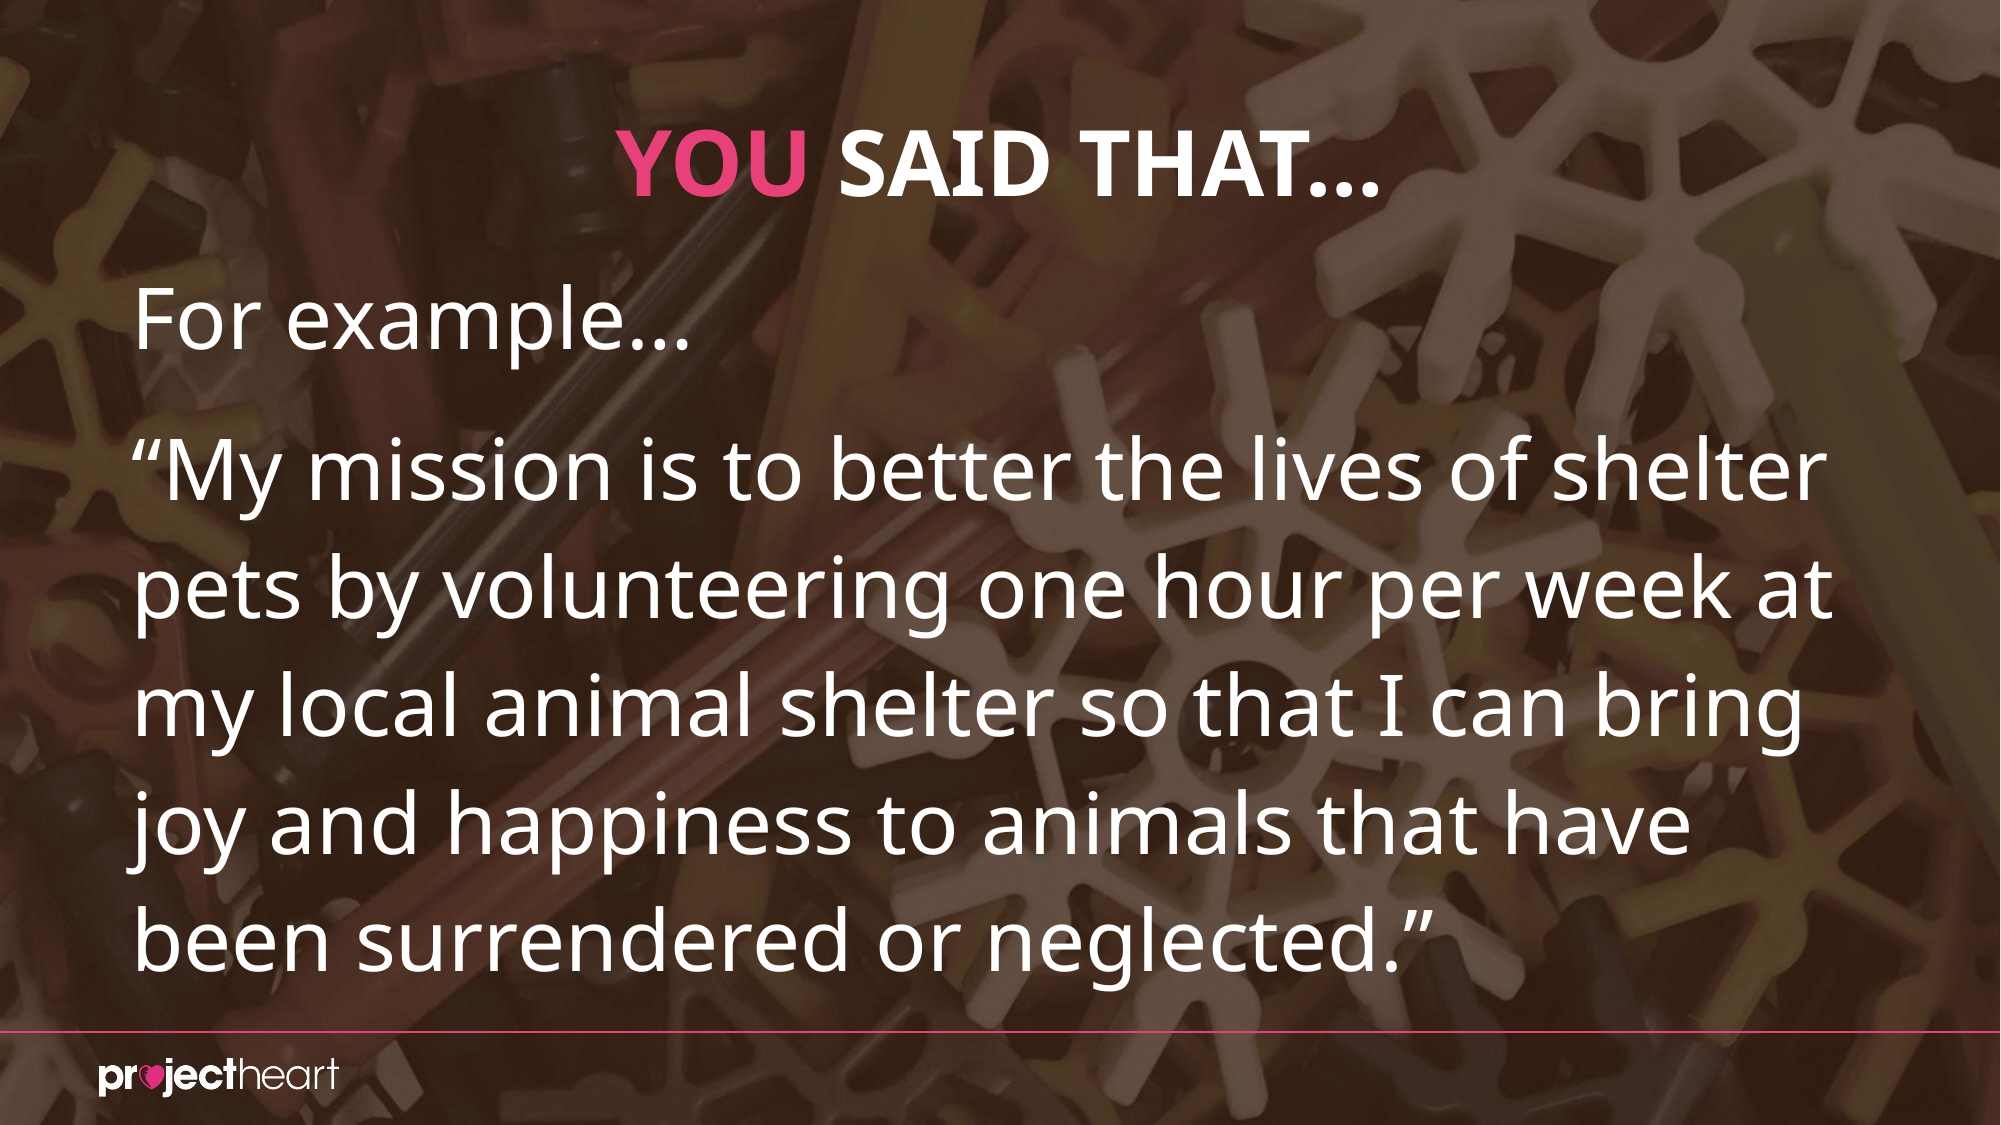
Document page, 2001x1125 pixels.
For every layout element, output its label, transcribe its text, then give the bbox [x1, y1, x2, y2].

text_box For example… “My mission is to better the lives of shelter pets by volunteering one hour per week at my local animal shelter so that I can bring joy and happiness to animals that have been surrendered or neglected.” [111, 228, 1889, 945]
title YOU SAID THAT… [80, 90, 1920, 229]
picture [0, 0, 2001, 1125]
